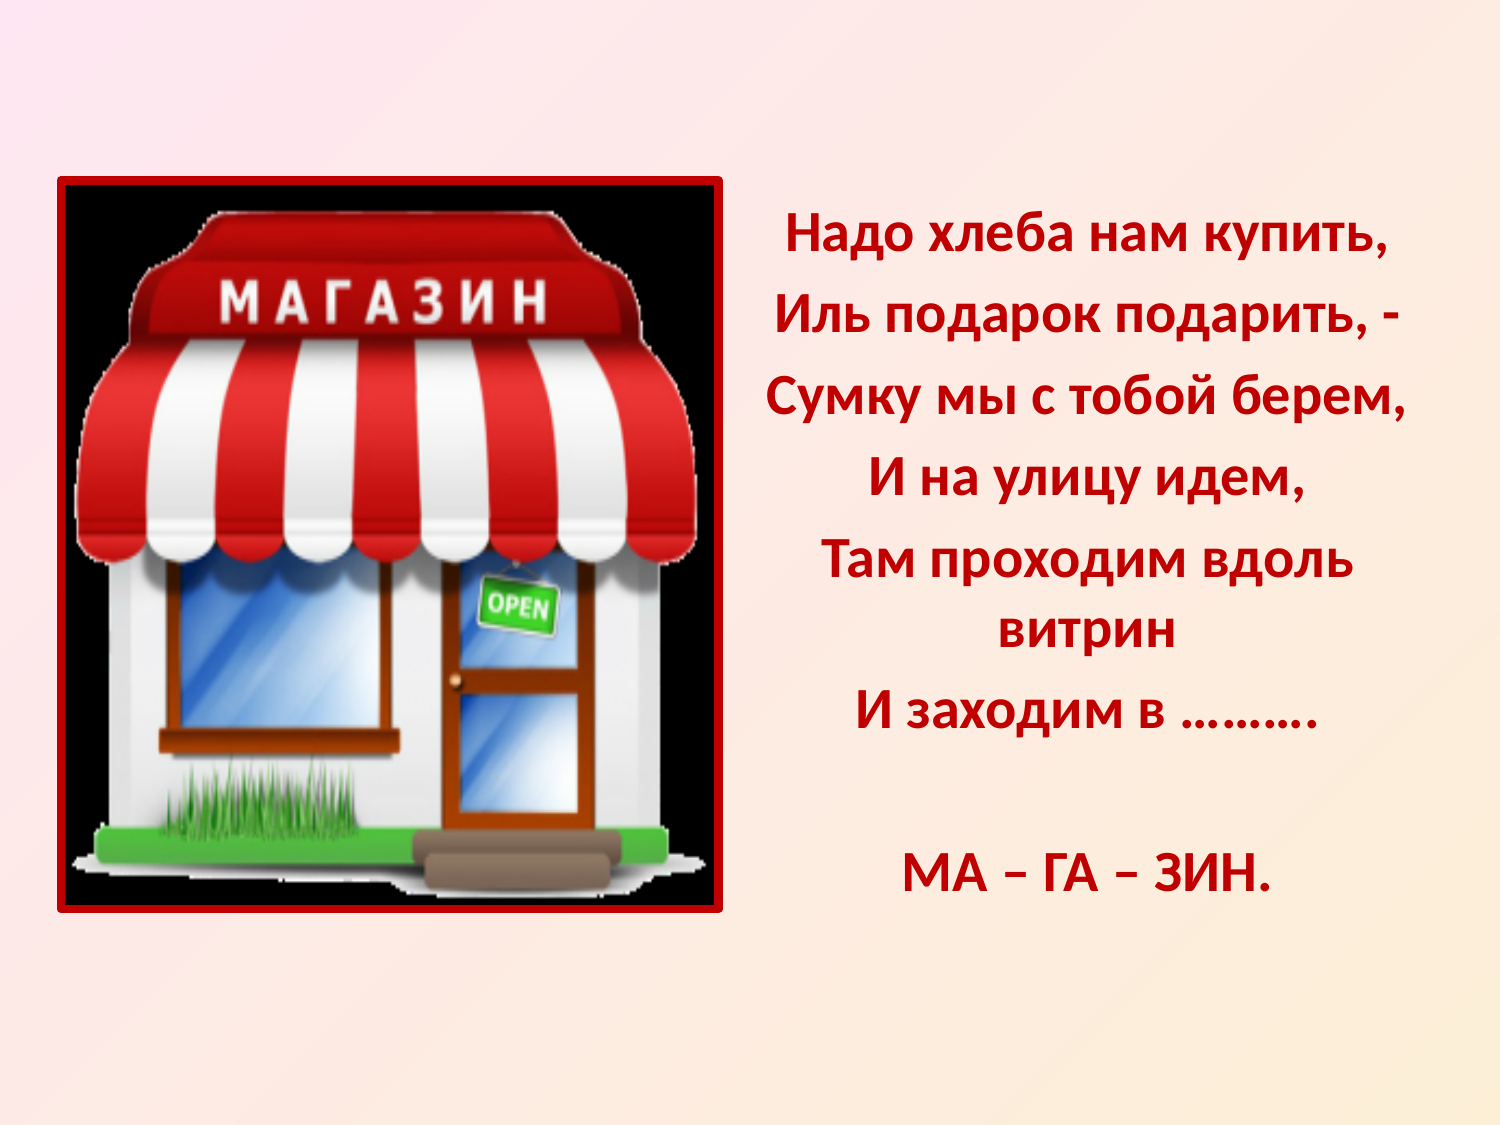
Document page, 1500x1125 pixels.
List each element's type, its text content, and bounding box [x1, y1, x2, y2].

picture [64, 184, 715, 906]
list Надо хлеба нам купить, Иль подарок подарить, - Сумку мы с тобой берем, И на улицу идем, Там проходим вдоль витрин И заходим в ………. МА – ГА – ЗИН. [750, 113, 1425, 1005]
